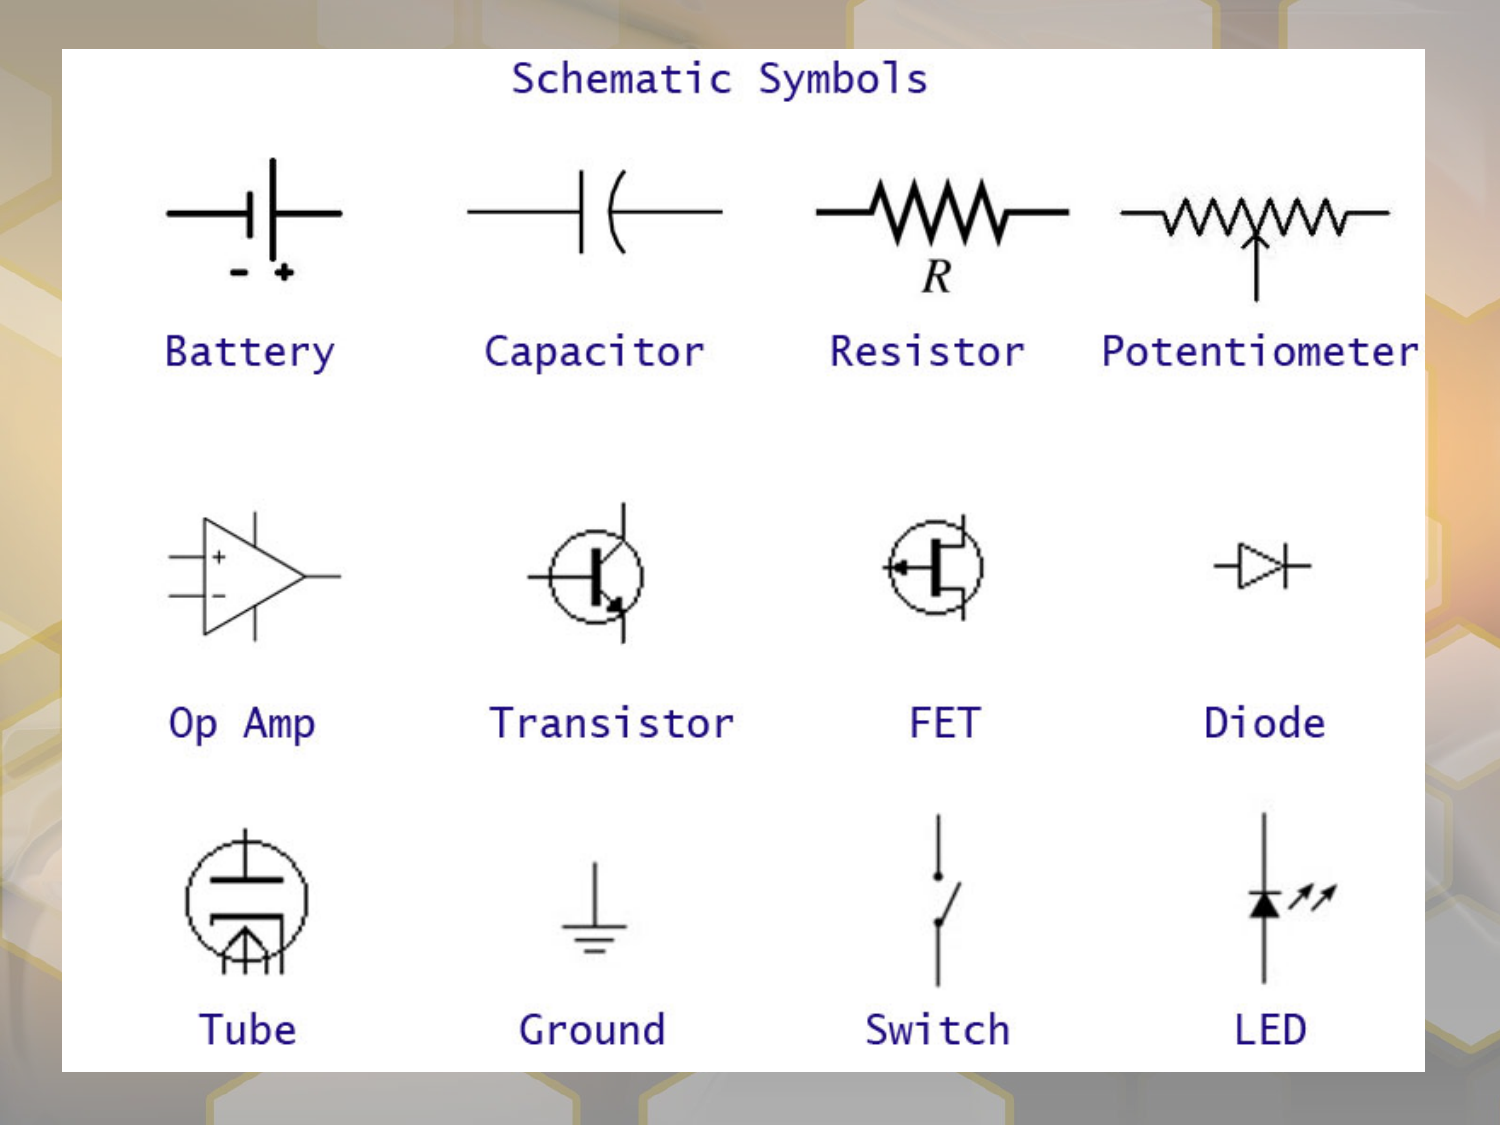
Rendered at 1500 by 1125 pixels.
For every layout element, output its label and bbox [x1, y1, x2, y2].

picture [62, 49, 1426, 1073]
